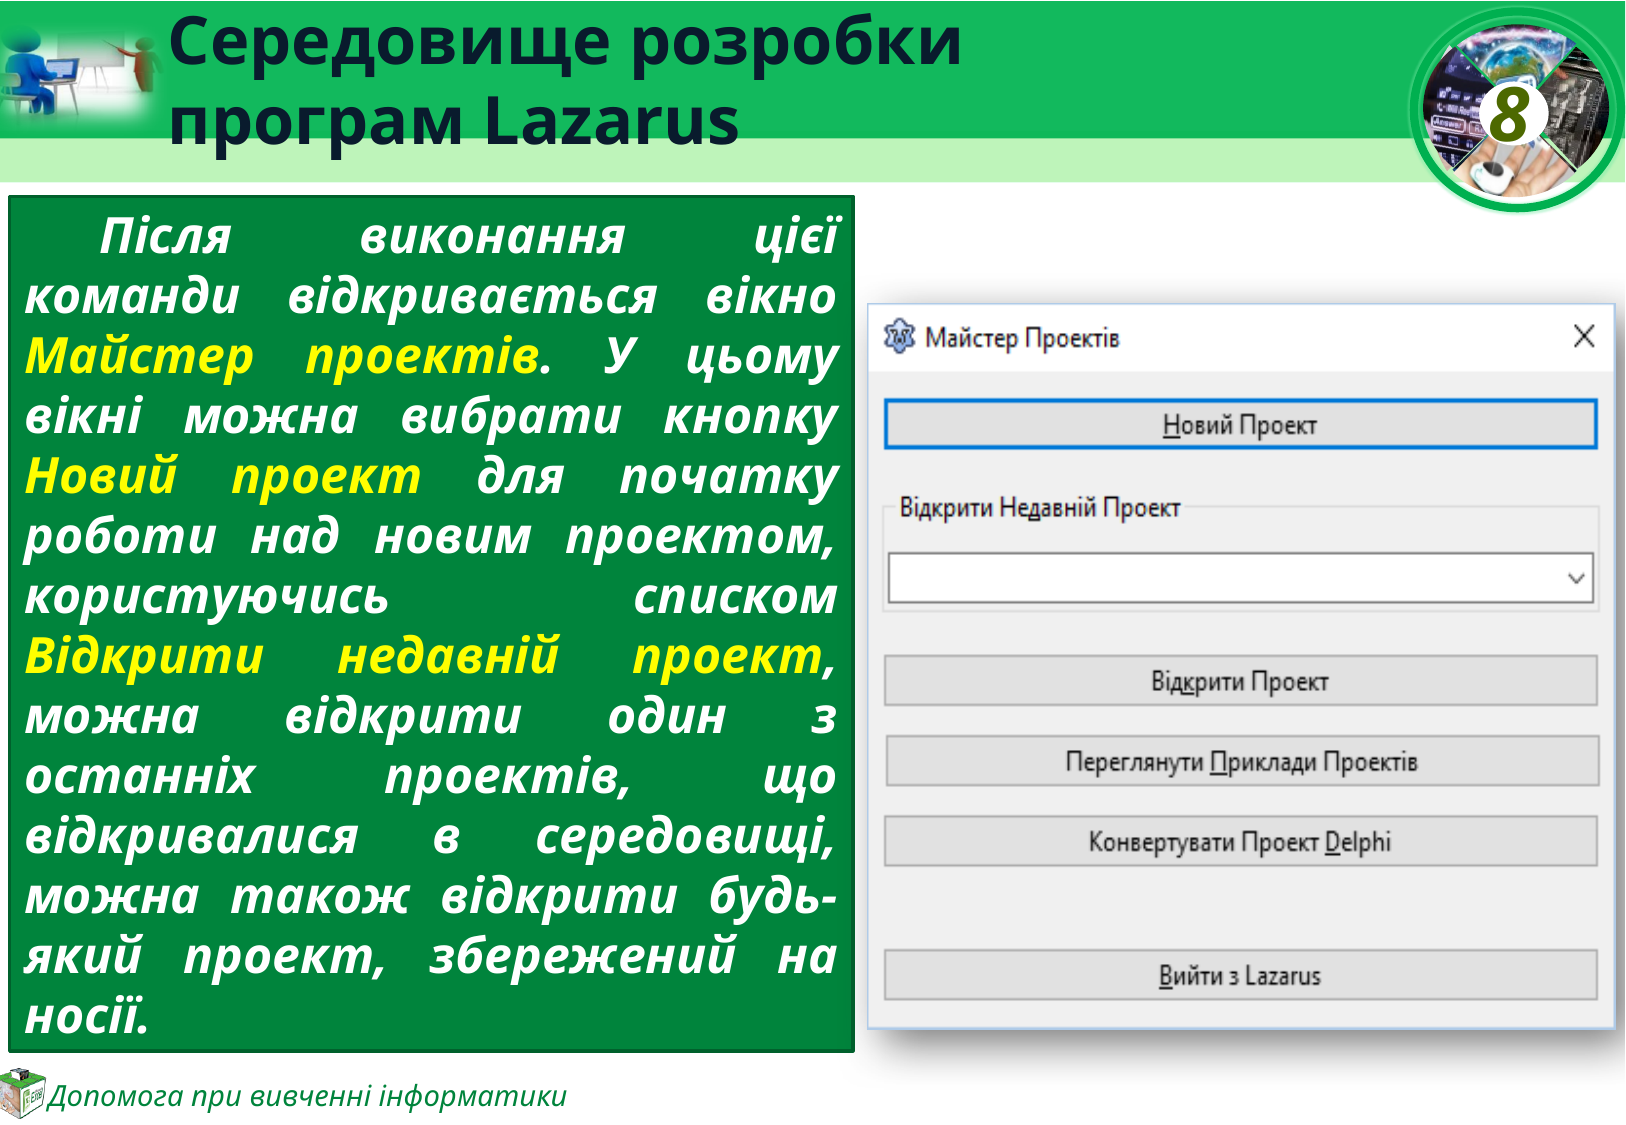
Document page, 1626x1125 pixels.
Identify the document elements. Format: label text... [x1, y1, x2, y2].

title Середовище розробки програм Lazarus [152, 34, 1360, 122]
picture [0, 16, 173, 142]
picture [867, 302, 1616, 1030]
picture [1423, 24, 1610, 198]
picture [0, 1067, 48, 1121]
text_box Після виконання цієї команди відкривається вікно Майстер проектів. У цьому вікні можна вибрати кнопку Новий проект для початку роботи над новим проектом, користуючись списком Відкрити недавній проект, можна відкрити один з останніх проектів, що відкривалися в середовищі, можна також відкрити будь-який проект, збережений на носії. [8, 195, 855, 1053]
